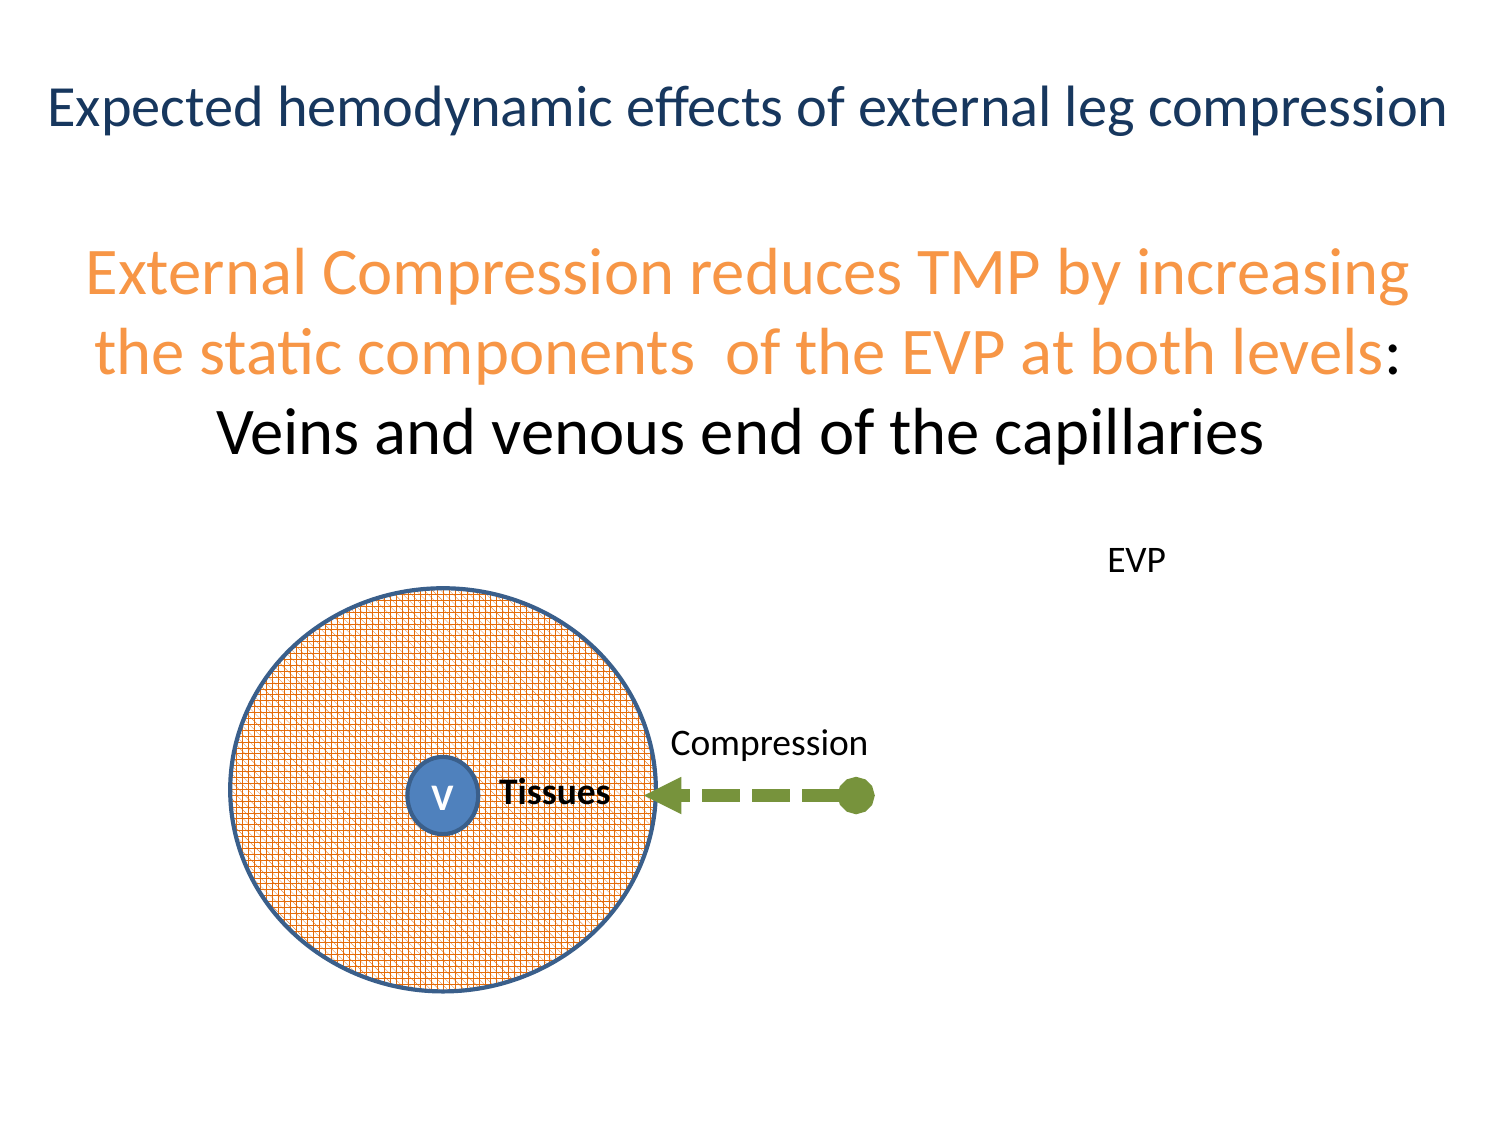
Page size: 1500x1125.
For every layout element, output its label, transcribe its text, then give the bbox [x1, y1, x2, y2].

text_box Compression [655, 710, 892, 771]
text_box V [416, 765, 479, 825]
text_box Expected hemodynamic effects of external leg compression External Compression reduces TMP by increasing the static components of the EVP at both levels: Veins and venous end of the capillaries [27, 60, 1469, 566]
text_box Tissues [484, 759, 662, 820]
text_box EVP [1092, 527, 1270, 588]
text_box [228, 586, 656, 994]
text_box [405, 767, 469, 837]
text_box [418, 754, 468, 765]
